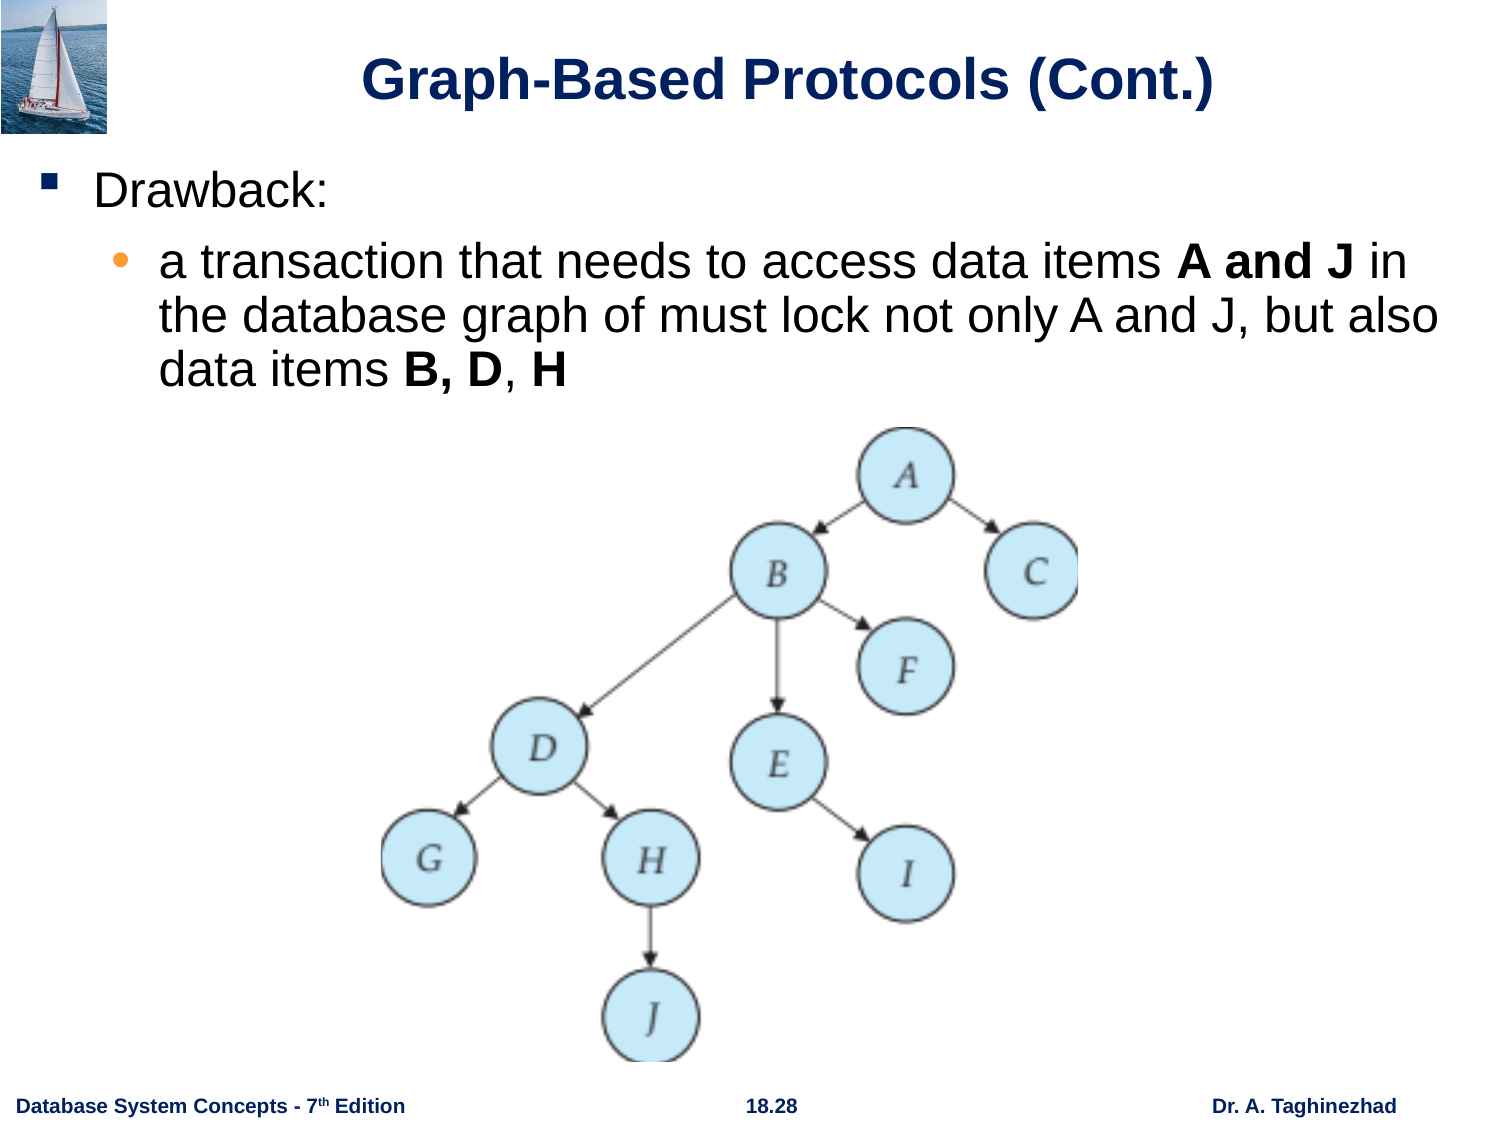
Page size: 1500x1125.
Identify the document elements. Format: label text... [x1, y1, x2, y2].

title Graph-Based Protocols (Cont.) [125, 18, 1452, 120]
list Drawback: a transaction that needs to access data items A and J in the database graph of must lock not only A and J, but also data items B, D, H [21, 156, 1476, 1062]
picture [1, 0, 107, 134]
picture [380, 427, 1079, 1062]
